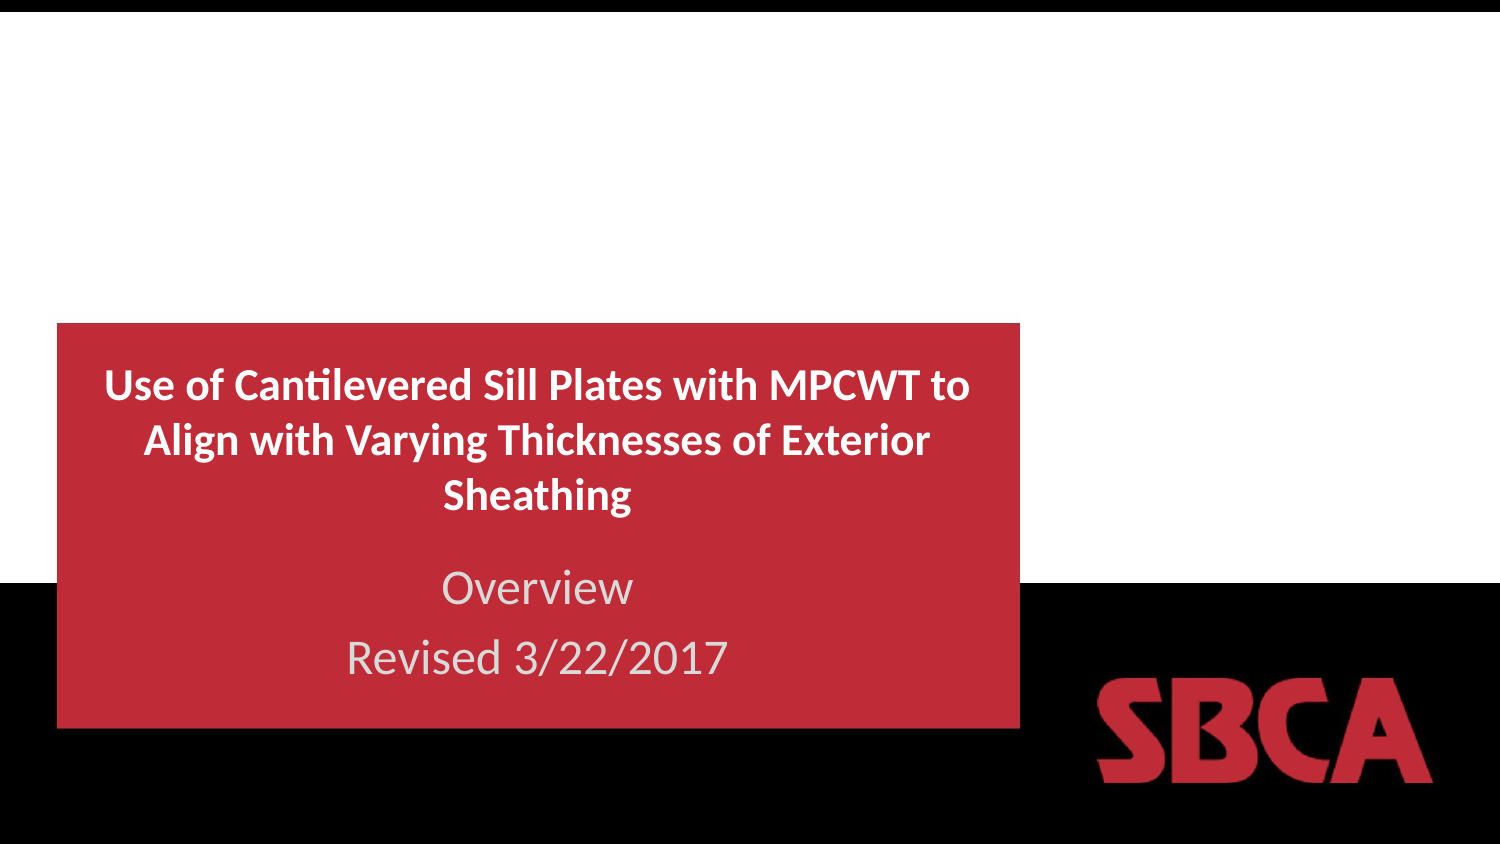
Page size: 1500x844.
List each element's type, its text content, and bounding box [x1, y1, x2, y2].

title Use of Cantilevered Sill Plates with MPCWT to Align with Varying Thicknesses of Exterior Sheathing [75, 346, 1000, 528]
subtitle Overview Revised 3/22/2017 [75, 546, 1000, 710]
picture [0, 0, 1500, 844]
